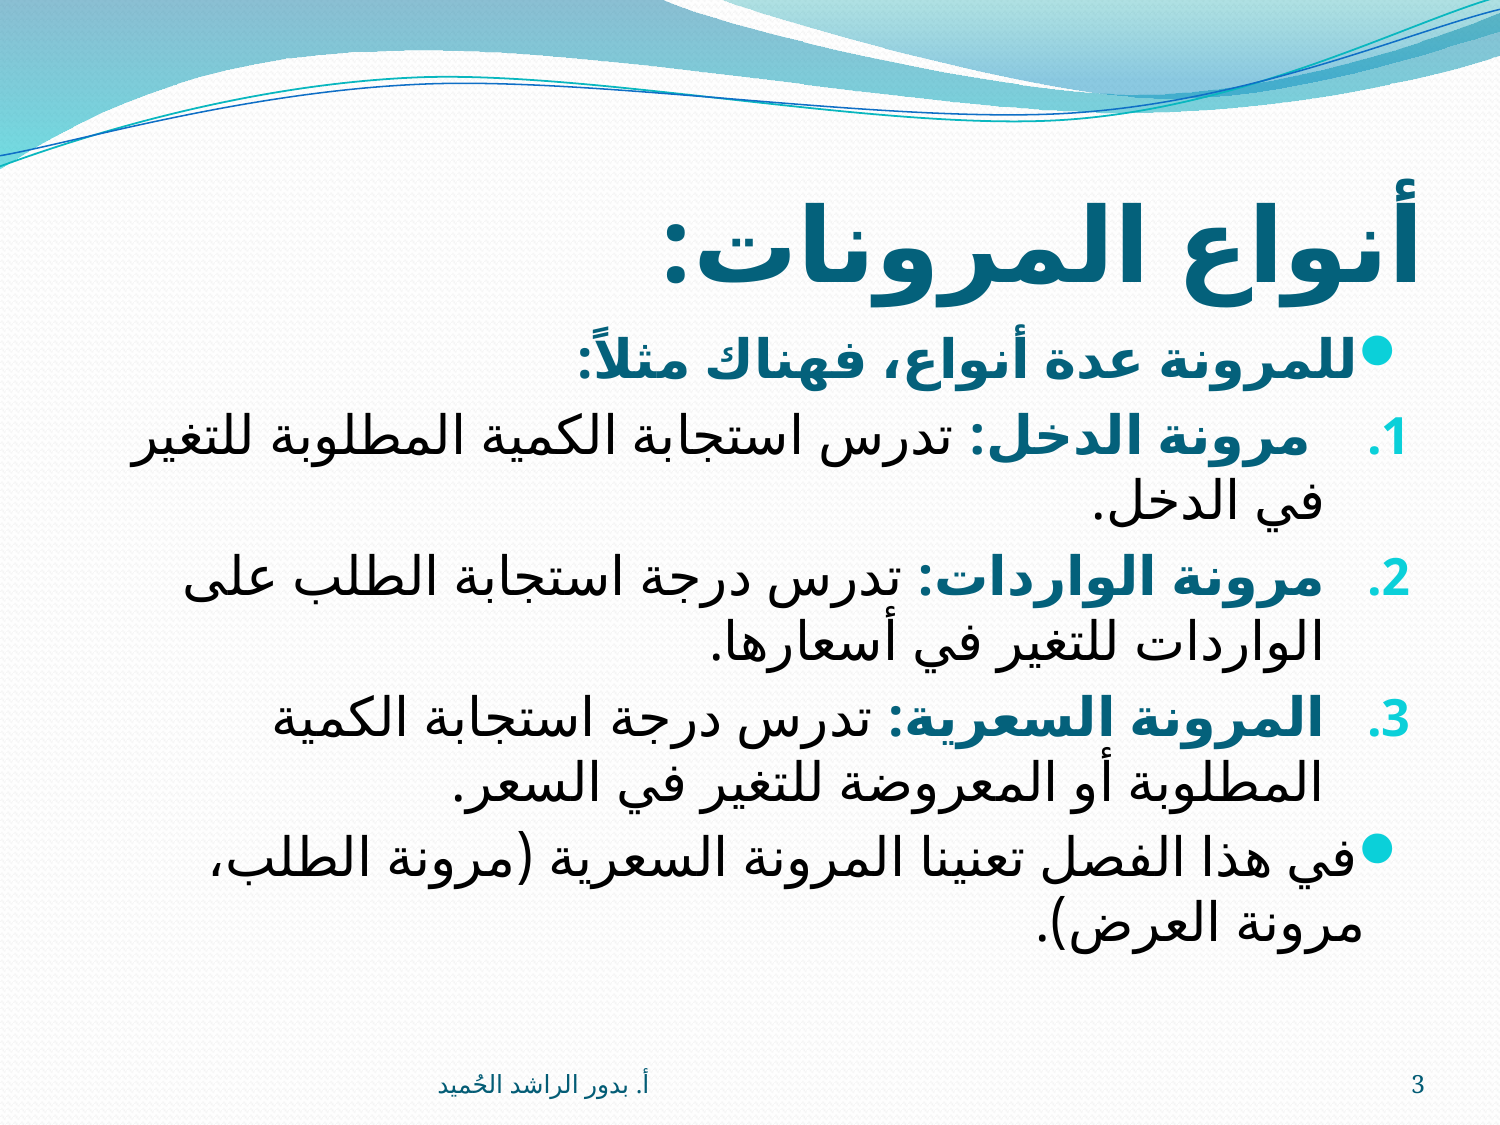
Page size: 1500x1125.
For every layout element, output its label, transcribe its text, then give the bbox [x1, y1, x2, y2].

slide_number 3 [1299, 1042, 1425, 1103]
list للمرونة عدة أنواع، فهناك مثلاً: مرونة الدخل: تدرس استجابة الكمية المطلوبة للتغير في الدخل. مرونة الواردات: تدرس درجة استجابة الطلب على الواردات للتغير في أسعارها. المرونة السعرية: تدرس درجة استجابة الكمية المطلوبة أو المعروضة للتغير في السعر. في هذا الفصل تعنينا المرونة السعرية (مرونة الطلب، مرونة العرض). [75, 317, 1425, 1038]
title أنواع المرونات: [75, 115, 1425, 303]
footer أ. بدور الراشد الحُميد [437, 1042, 988, 1103]
